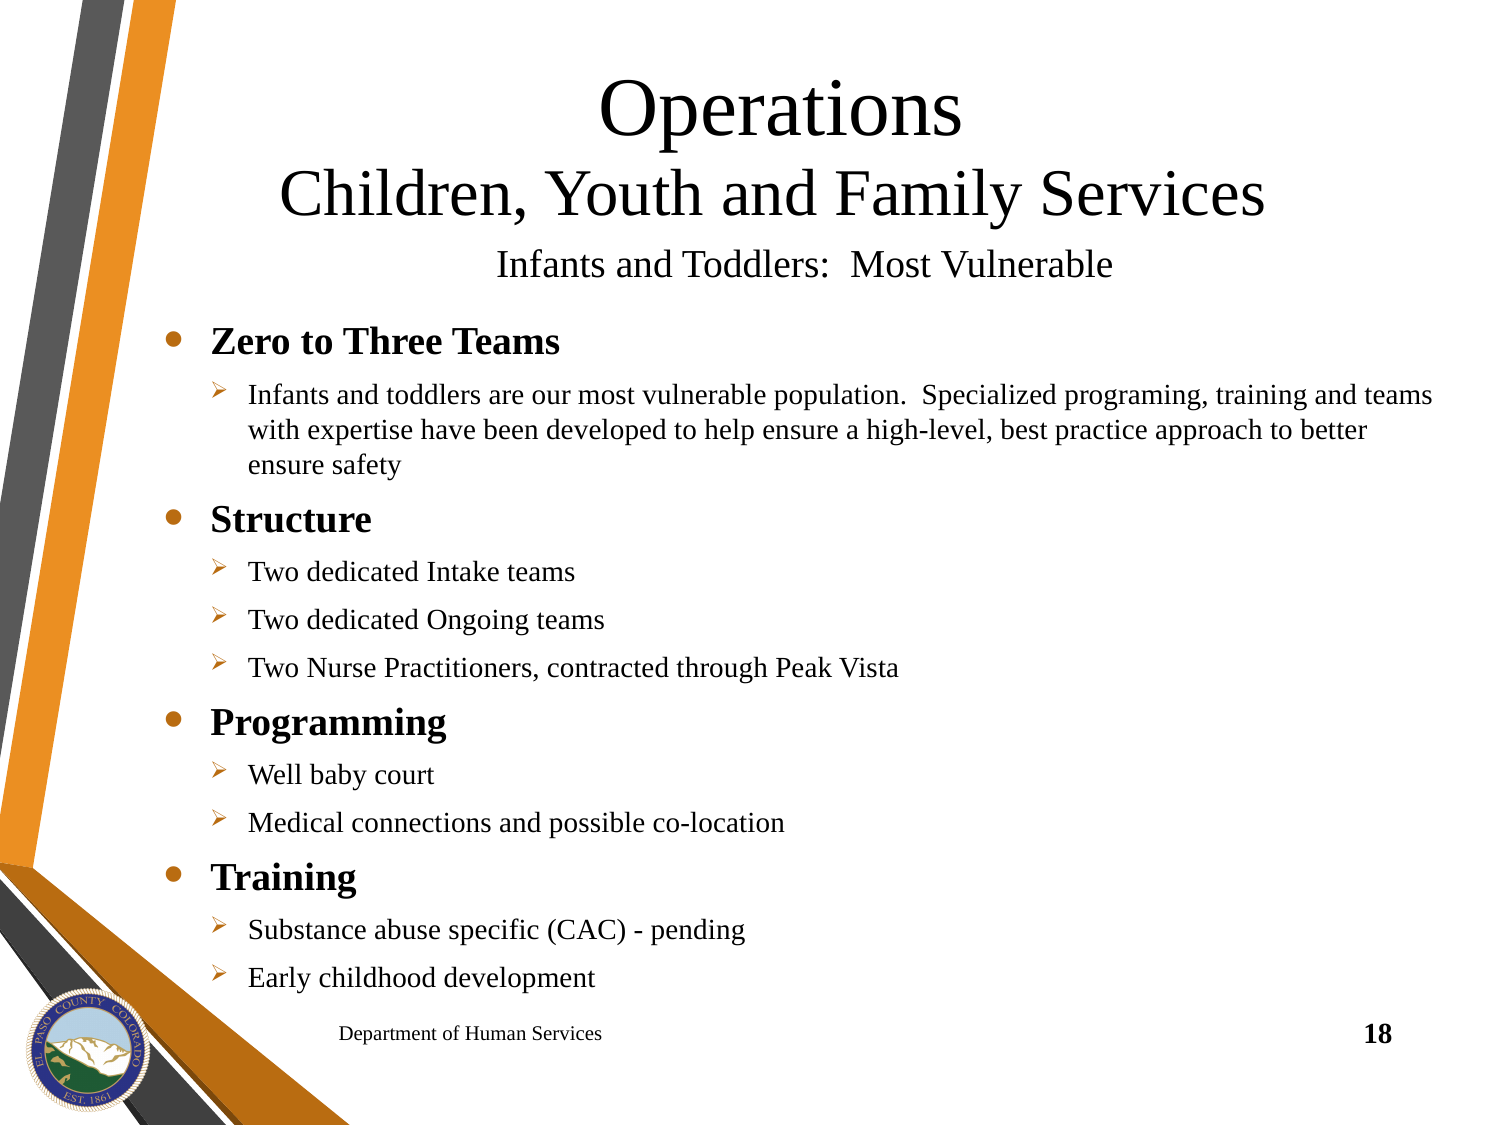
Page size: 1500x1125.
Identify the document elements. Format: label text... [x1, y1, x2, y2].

picture [24, 987, 152, 1113]
slide_number 18 [1337, 1002, 1408, 1062]
title Operations [150, 15, 1414, 134]
footer Department of Human Services [323, 1001, 1196, 1062]
text_box Zero to Three Teams Infants and toddlers are our most vulnerable population. Specialized programing, training and teams with expertise have been developed to help ensure a high-level, best practice approach to better ensure safety Structure Two dedicated Intake teams Two dedicated Ongoing teams Two Nurse Practitioners, contracted through Peak Vista Programming Well baby court Medical connections and possible co-location Training Substance abuse specific (CAC) - pending Early childhood development [148, 307, 1456, 1002]
list Infants and Toddlers: Most Vulnerable [151, 236, 1459, 313]
text_box Children, Youth and Family Services [149, 134, 1414, 243]
